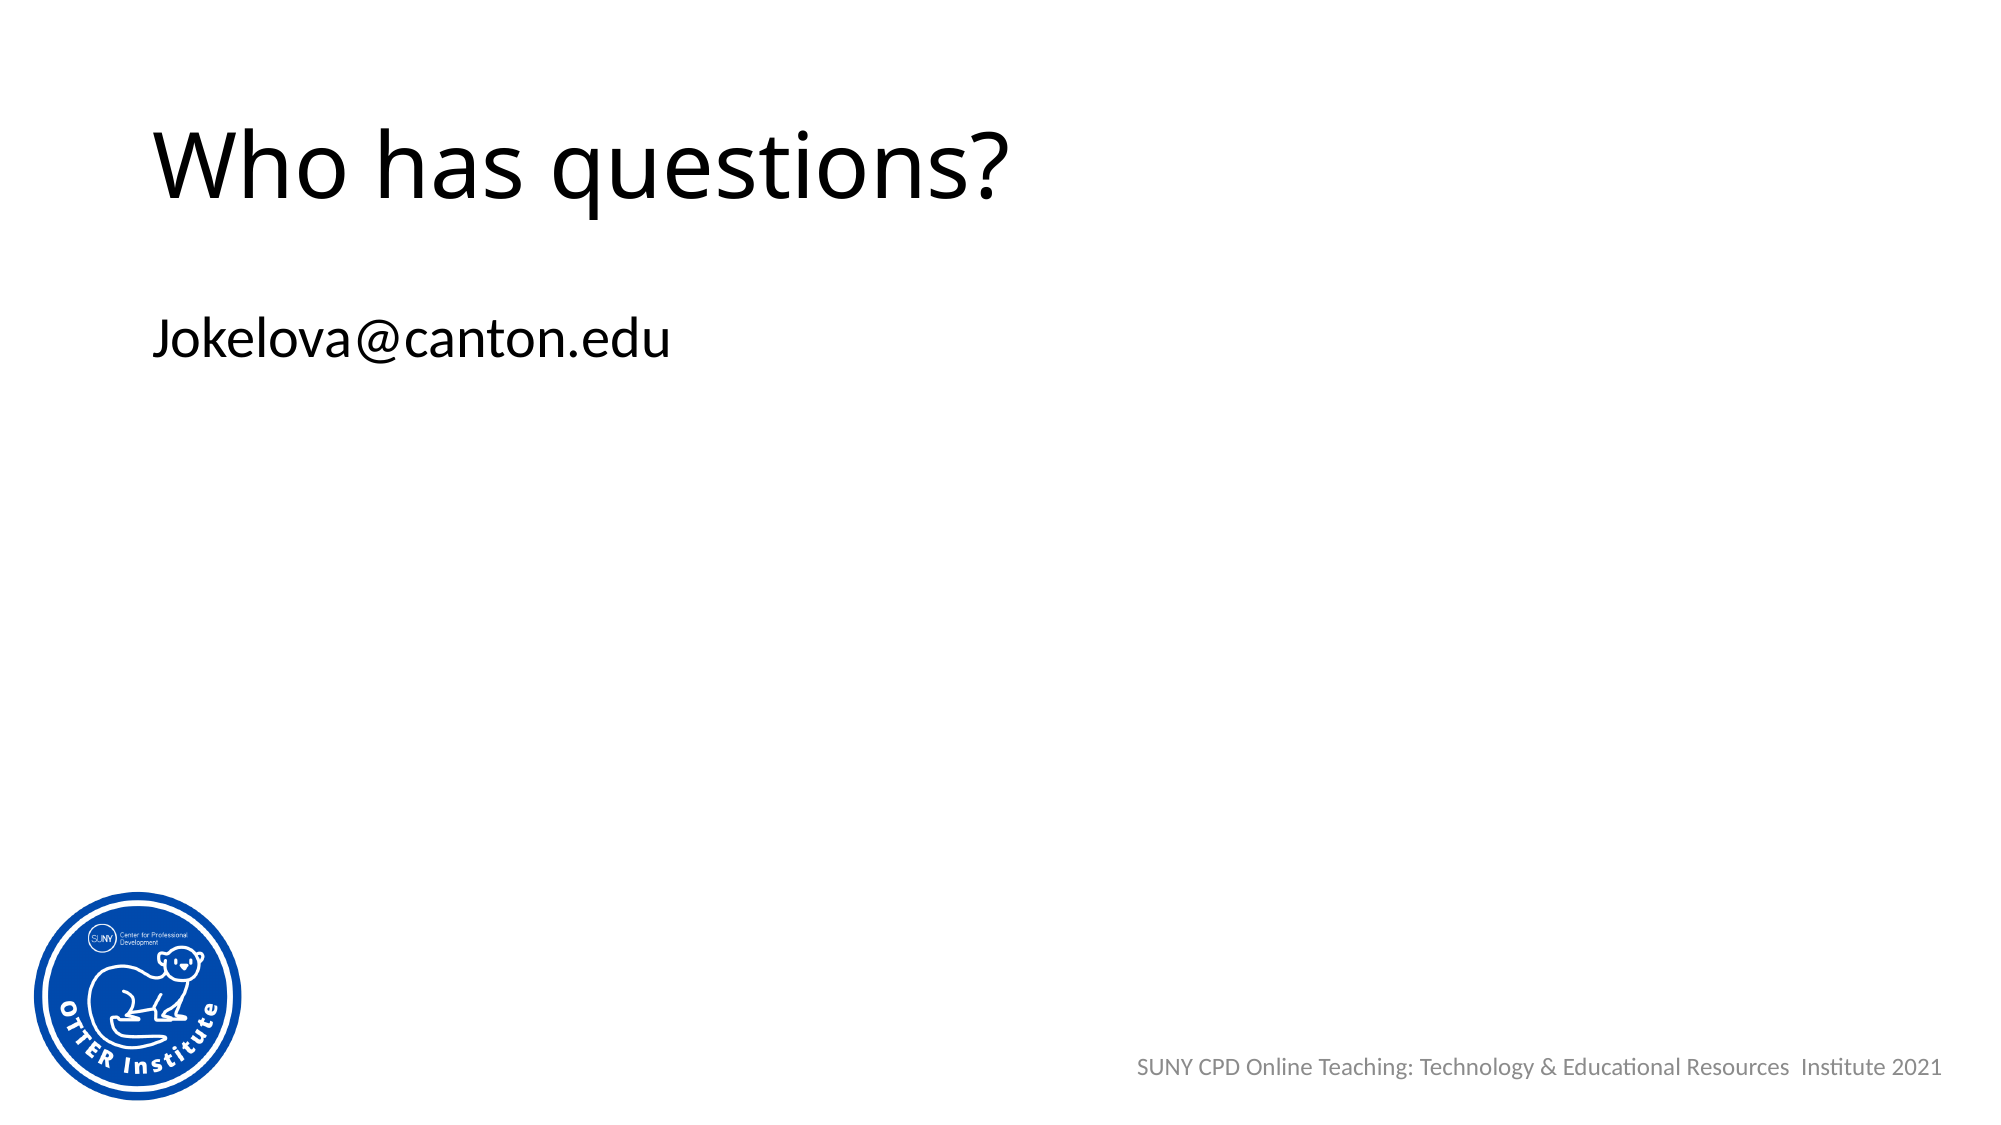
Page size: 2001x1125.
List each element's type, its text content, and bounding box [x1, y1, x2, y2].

title Who has questions? [137, 59, 1863, 278]
picture [31, 889, 244, 1103]
list Jokelova@canton.edu [137, 299, 988, 1014]
footer SUNY CPD Online Teaching: Technology & Educational Resources Institute 2021 [1103, 1035, 1960, 1096]
